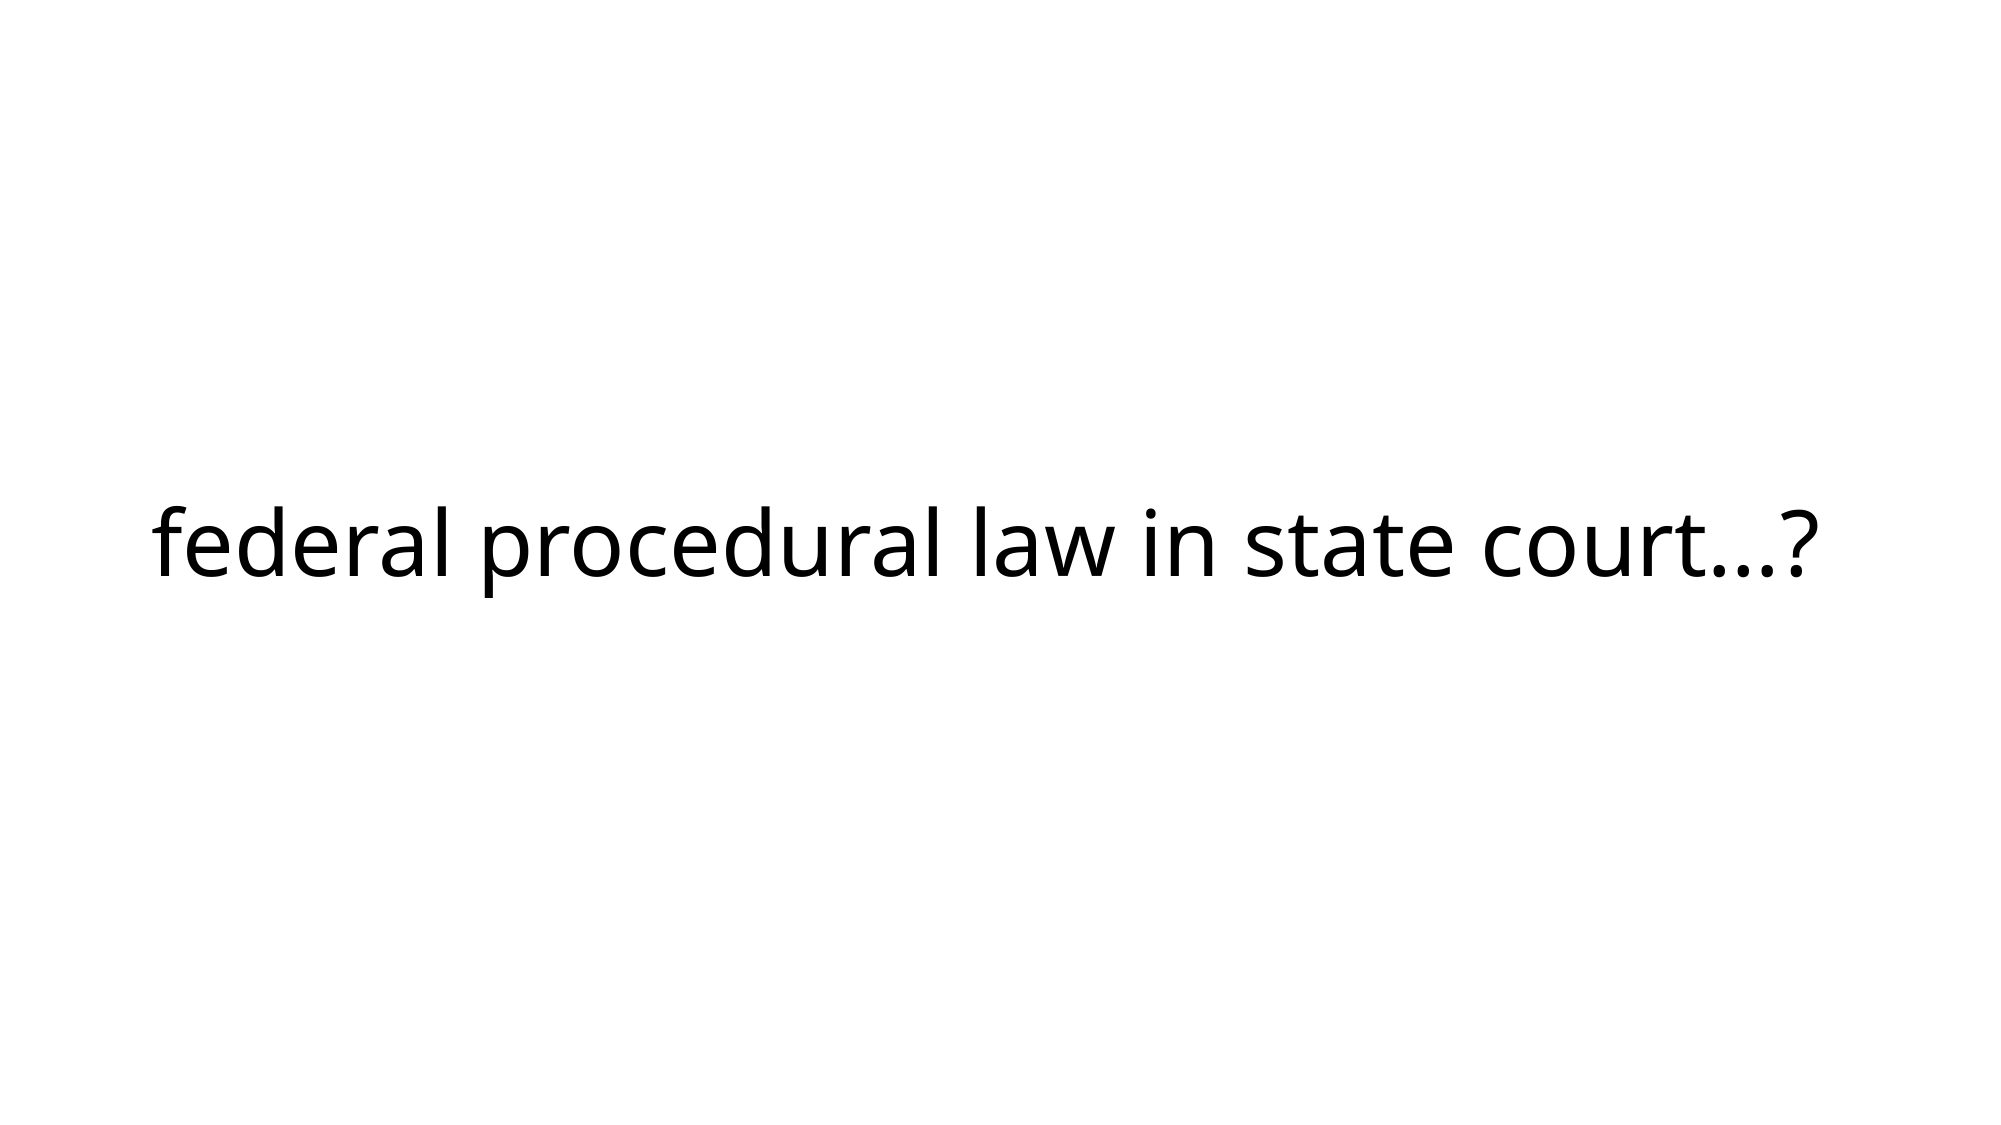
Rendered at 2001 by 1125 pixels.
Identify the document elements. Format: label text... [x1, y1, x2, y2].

title federal procedural law in state court…? [136, 59, 1863, 1035]
